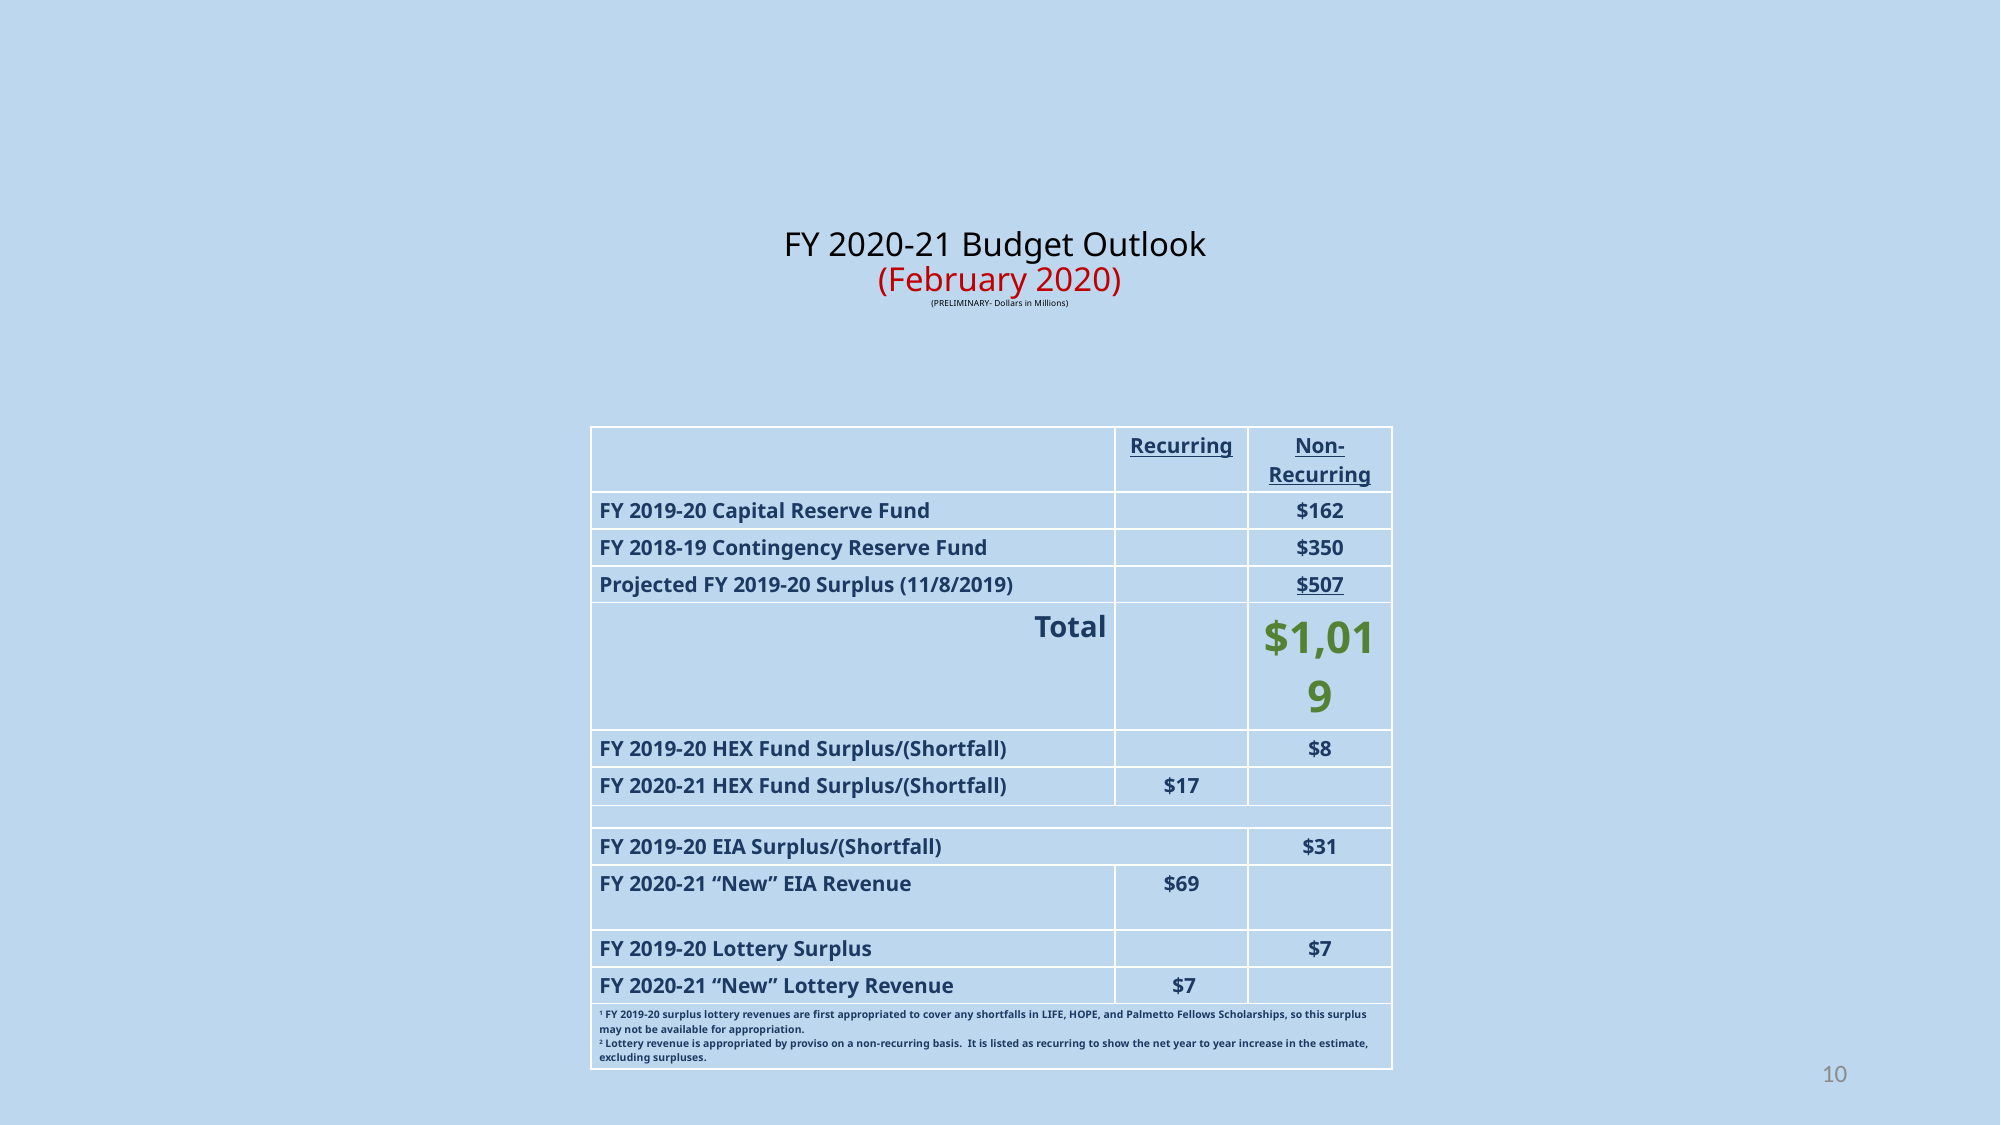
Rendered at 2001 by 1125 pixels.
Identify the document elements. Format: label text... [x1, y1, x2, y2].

table_cell [592, 806, 1391, 827]
table_cell [1116, 931, 1247, 966]
table_header Recurring [1116, 428, 1247, 491]
table_cell [1116, 493, 1247, 528]
table_cell [1249, 866, 1391, 929]
table_cell $507 [1249, 567, 1391, 602]
table_cell [1249, 968, 1391, 1003]
table_cell $162 [1249, 493, 1391, 528]
table_cell $17 [1116, 768, 1247, 805]
table_cell FY 2020-21 “New” Lottery Revenue [592, 968, 1114, 1003]
table_cell [1116, 731, 1247, 766]
table_cell $7 [1116, 968, 1247, 1003]
title FY 2020-21 Budget Outlook (February 2020) (PRELIMINARY- Dollars in Millions) [636, 220, 1364, 316]
table_cell FY 2019-20 EIA Surplus/(Shortfall) [592, 829, 1247, 864]
table_cell [1249, 768, 1391, 805]
table_cell FY 2019-20 Capital Reserve Fund [592, 493, 1114, 528]
table_cell $8 [1249, 731, 1391, 766]
table_cell $31 [1249, 829, 1391, 864]
table_cell [1116, 530, 1247, 565]
table_cell Projected FY 2019-20 Surplus (11/8/2019) [592, 567, 1114, 602]
table_cell FY 2020-21 “New” EIA Revenue [592, 866, 1114, 929]
table_cell [1116, 567, 1247, 602]
table_cell $1,019 [1249, 603, 1391, 729]
slide_number 10 [1412, 1042, 1863, 1103]
table_cell [1116, 603, 1247, 729]
table_cell $350 [1249, 530, 1391, 565]
table_cell FY 2020-21 HEX Fund Surplus/(Shortfall) [592, 768, 1114, 805]
table_cell $7 [1249, 931, 1391, 966]
table_cell FY 2019-20 HEX Fund Surplus/(Shortfall) [592, 731, 1114, 766]
table_header Non-Recurring [1249, 428, 1391, 491]
table_cell FY 2019-20 Lottery Surplus [592, 931, 1114, 966]
table_cell $69 [1116, 866, 1247, 929]
table_cell 1 FY 2019-20 surplus lottery revenues are first appropriated to cover any shortfalls in LIFE, HOPE, and Palmetto Fellows Scholarships, so this surplus may not be available for appropriation. 2 Lottery revenue is appropriated by proviso on a non-recurring basis. It is listed as recurring to show the net year to year increase in the estimate, excluding surpluses. [592, 1004, 1391, 1068]
table_cell FY 2018-19 Contingency Reserve Fund [592, 530, 1114, 565]
table_header [592, 428, 1114, 491]
table_cell Total [592, 603, 1114, 729]
